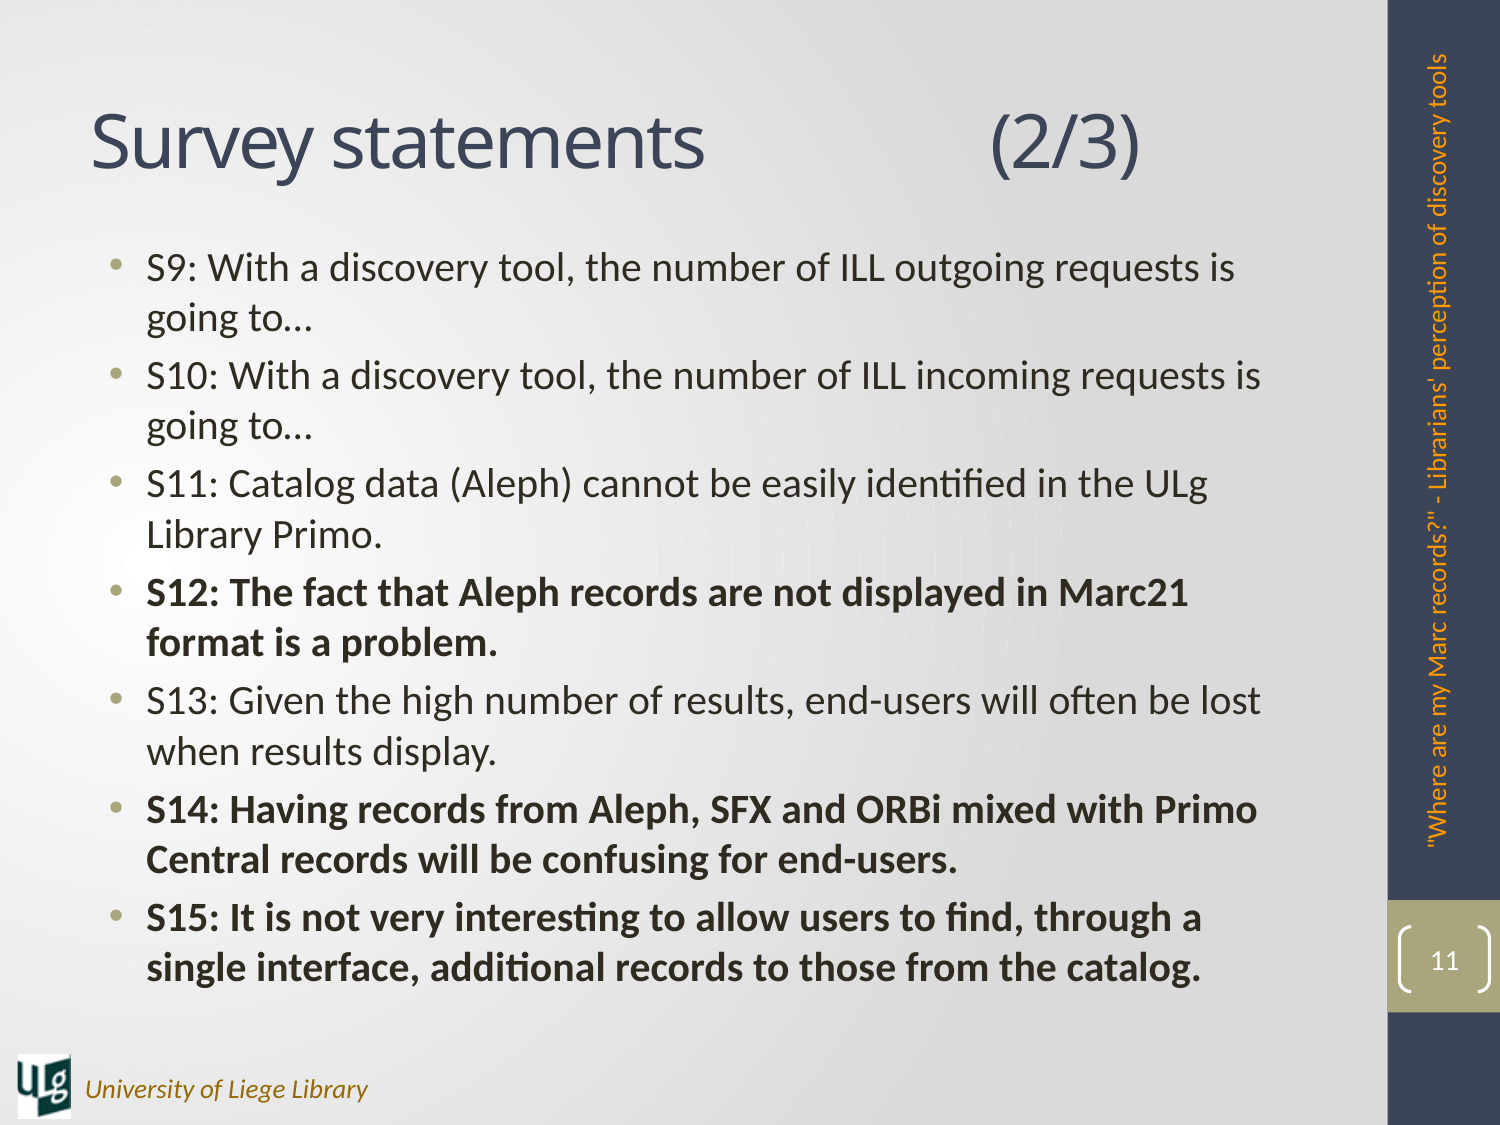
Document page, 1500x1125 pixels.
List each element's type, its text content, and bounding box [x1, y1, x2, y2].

picture [17, 1054, 71, 1119]
footer "Where are my Marc records?" - Librarians' perception of discovery tools [1411, 31, 1472, 865]
title Survey statements (2/3) [75, 45, 1325, 231]
list S9: With a discovery tool, the number of ILL outgoing requests is going to… S10: With a discovery tool, the number of ILL incoming requests is going to… S11: Catalog data (Aleph) cannot be easily identified in the ULg Library Primo. S12: The fact that Aleph records are not displayed in Marc21 format is a problem. S13: Given the high number of results, end-users will often be lost when results display. S14: Having records from Aleph, SFX and ORBi mixed with Primo Central records will be confusing for end-users. S15: It is not very interesting to allow users to find, through a single interface, additional records to those from the catalog. [75, 231, 1325, 1050]
slide_number 11 [1397, 925, 1492, 994]
